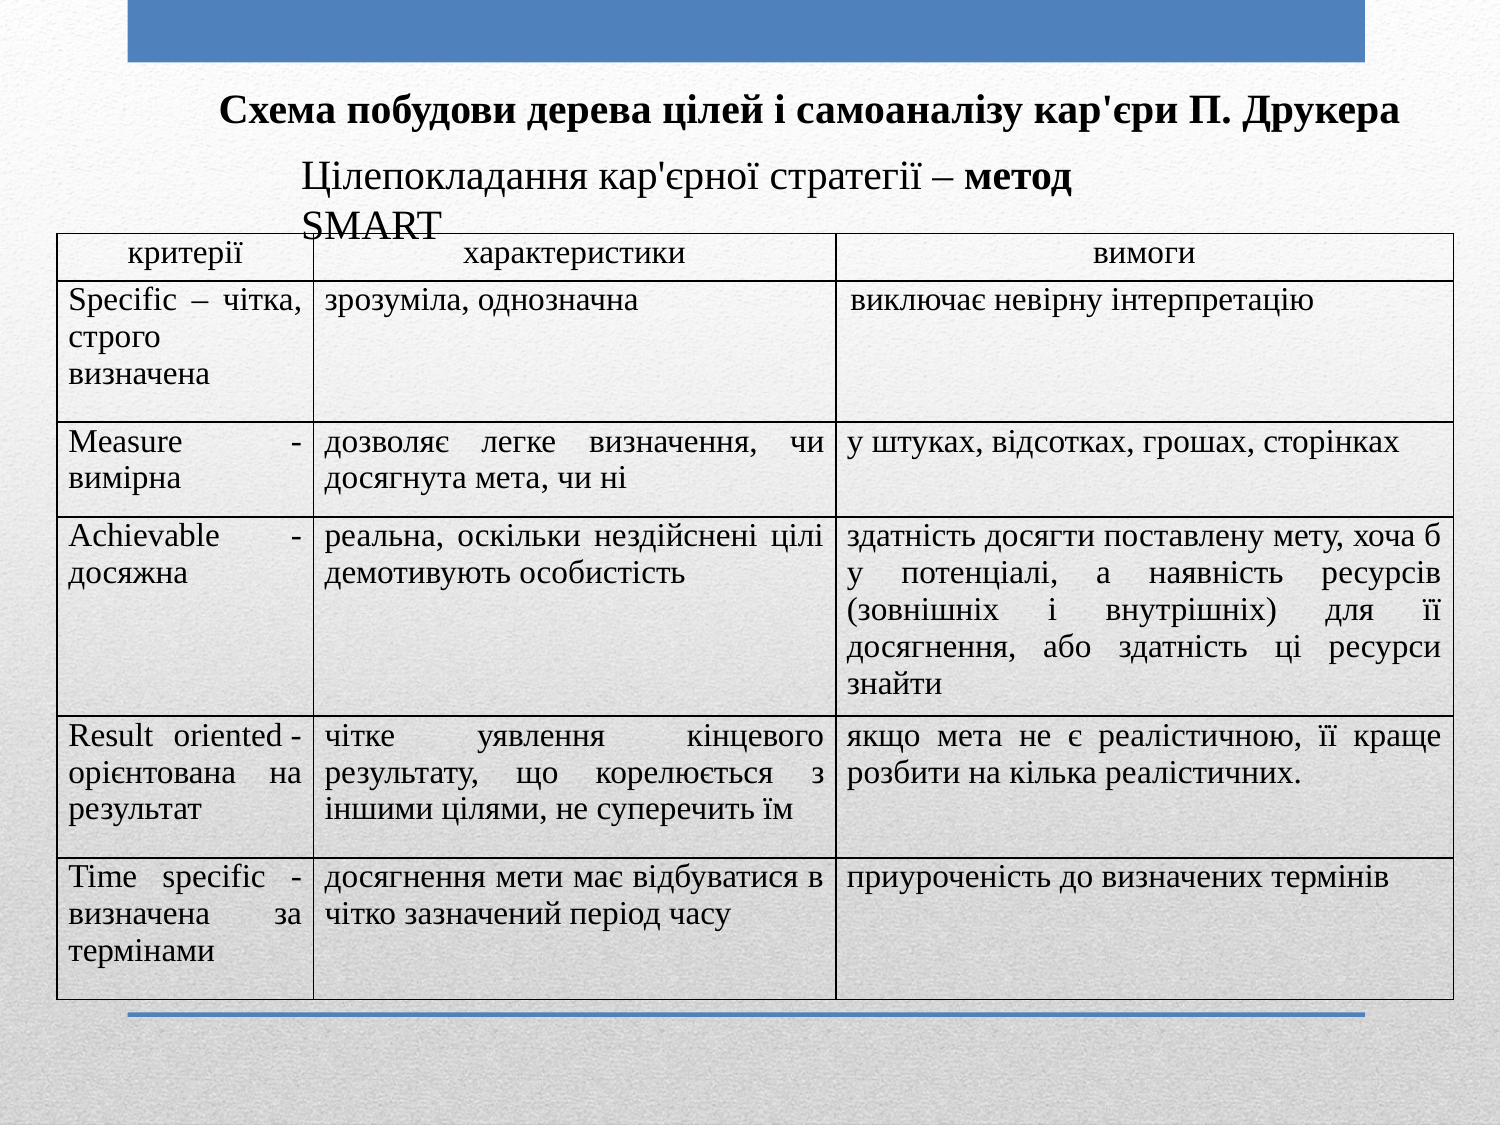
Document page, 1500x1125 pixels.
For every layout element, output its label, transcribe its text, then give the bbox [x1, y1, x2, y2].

table_header критерії [58, 234, 313, 280]
table_cell Result oriented - орієнтована на результат [58, 717, 313, 857]
table_cell Time specific - визначена за термінами [58, 859, 313, 999]
table_cell у штуках, відсотках, грошах, сторінках [837, 423, 1453, 516]
text_box Схема побудови дерева цілей і самоаналізу кар'єри П. Друкера [203, 74, 1454, 140]
table_cell виключає невірну інтерпретацію [837, 282, 1453, 421]
table_cell приуроченість до визначених термінів [837, 859, 1453, 999]
table_cell досягнення мети має відбуватися в чітко зазначений період часу [314, 859, 835, 999]
text_box Цілепокладання кар'єрної стратегії – метод SMART [286, 140, 1238, 233]
table_cell здатність досягти поставлену мету, хоча б у потенціалі, а наявність ресурсів (зовнішніх і внутрішніх) для її досягнення, або здатність ці ресурси знайти [837, 518, 1453, 715]
table_cell зрозуміла, однозначна [314, 282, 835, 421]
table_header характеристики [314, 234, 835, 280]
table_cell якщо мета не є реалістичною, її краще розбити на кілька реалістичних. [837, 717, 1453, 857]
table_cell Achievable - досяжна [58, 518, 313, 715]
table_cell реальна, оскільки нездійснені цілі демотивують особистість [314, 518, 835, 715]
table_cell чітке уявлення кінцевого результату, що корелюється з іншими цілями, не суперечить їм [314, 717, 835, 857]
table_cell Measure - вимірна [58, 423, 313, 516]
table_header вимоги [837, 234, 1453, 280]
table_cell дозволяє легке визначення, чи досягнута мета, чи ні [314, 423, 835, 516]
table_cell Specific – чітка, строго визначена [58, 282, 313, 421]
